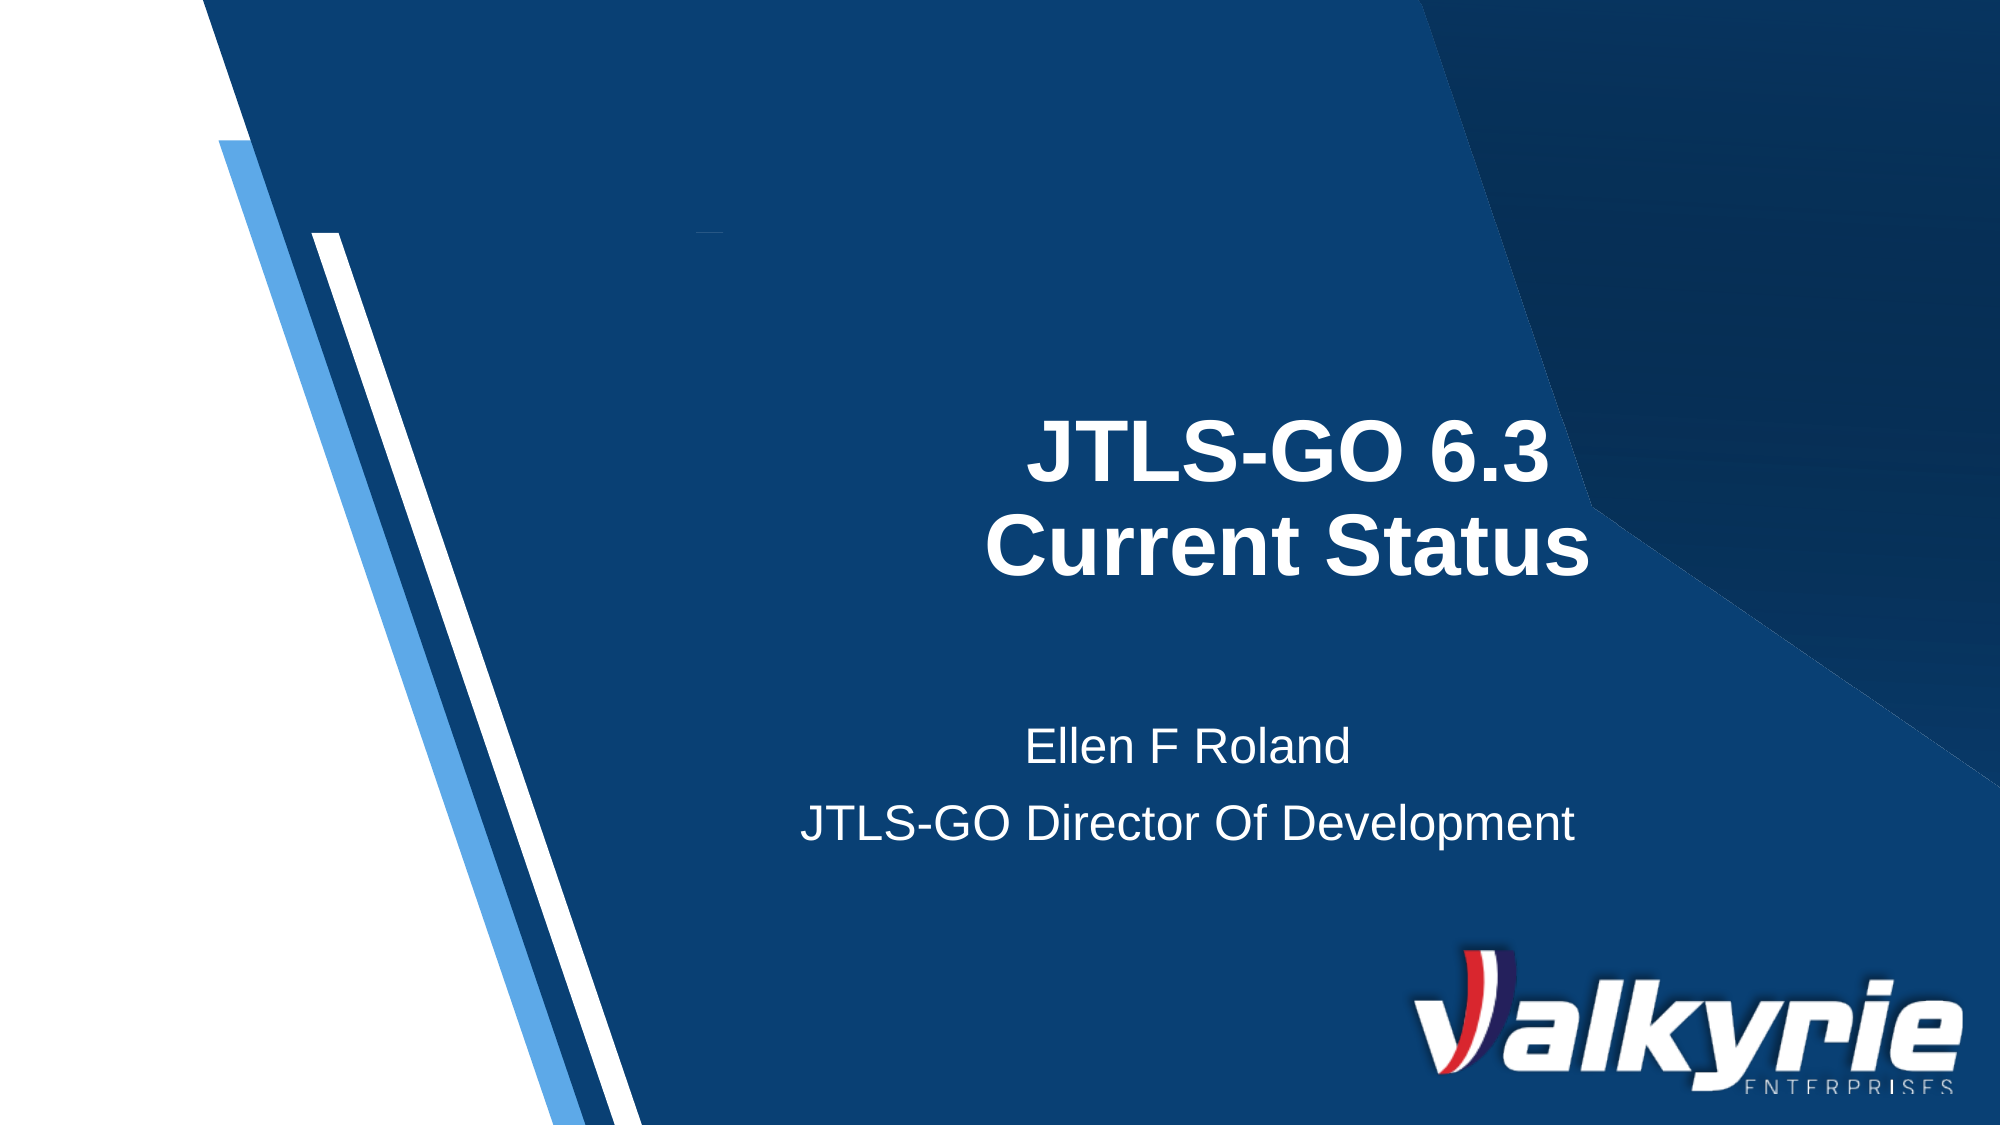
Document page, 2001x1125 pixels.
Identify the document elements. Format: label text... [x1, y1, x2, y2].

subtitle Ellen F Roland JTLS-GO Director Of Development [578, 706, 1798, 892]
title JTLS-GO 6.3 Current Status [578, 152, 2000, 602]
